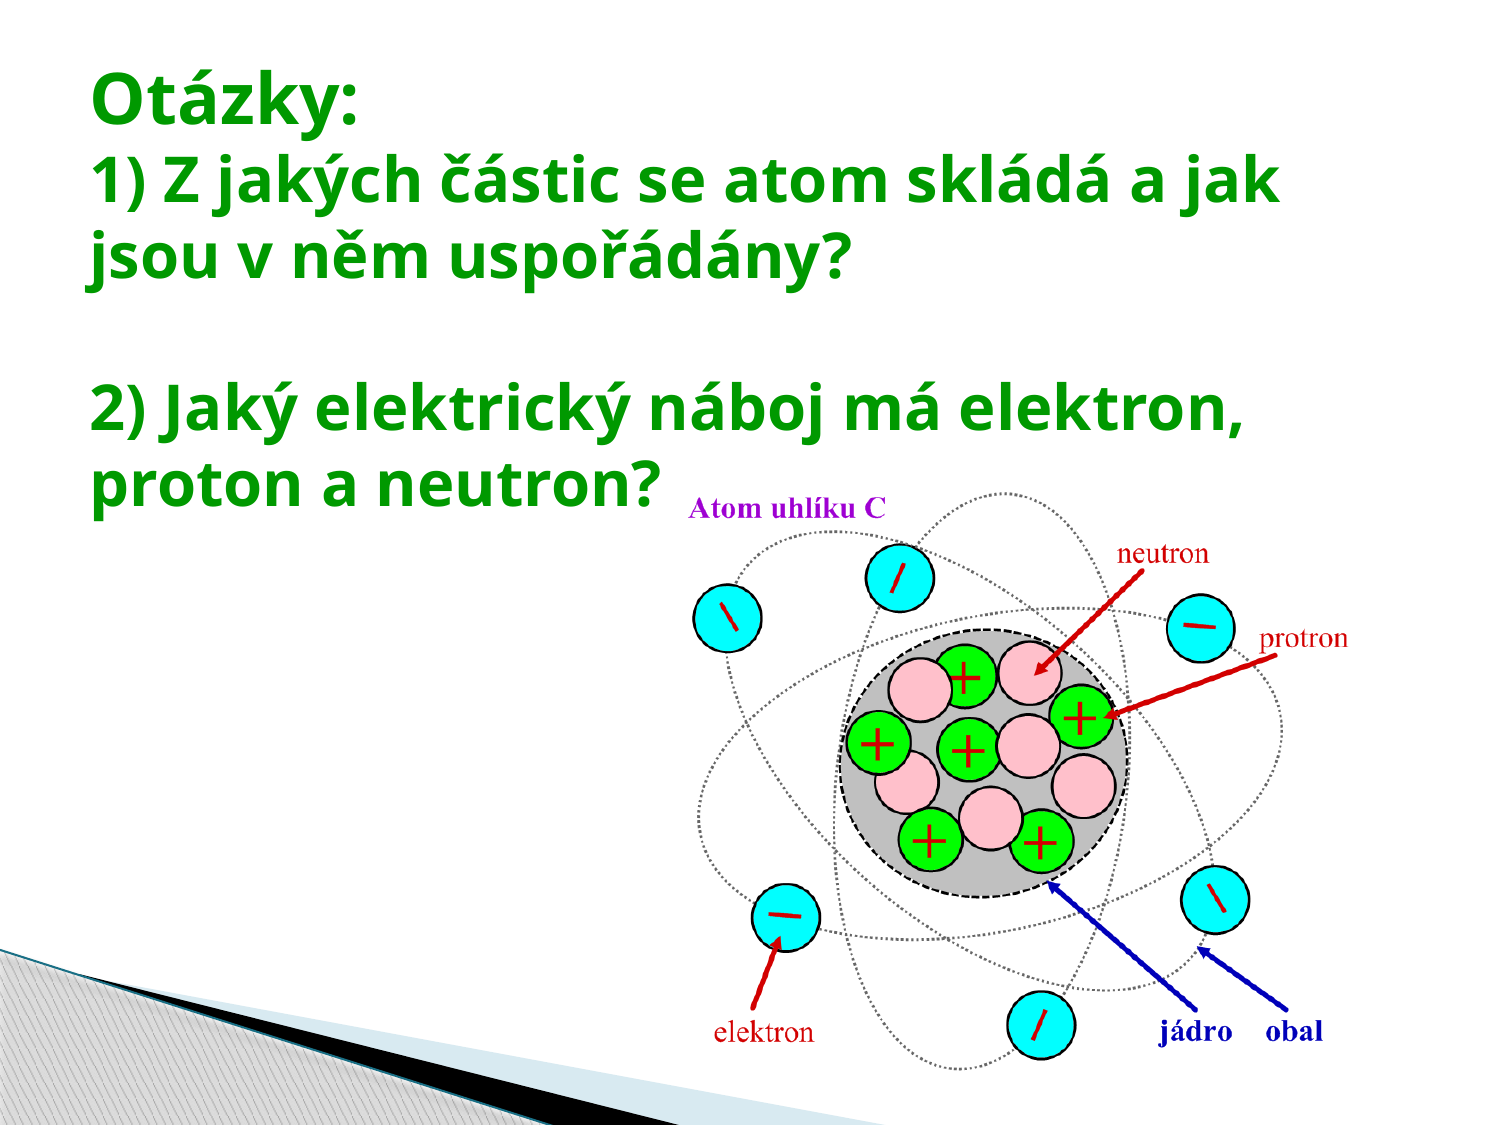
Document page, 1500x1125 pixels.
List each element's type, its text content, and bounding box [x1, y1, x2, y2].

picture [667, 480, 1352, 1079]
title Otázky: 1) Z jakých částic se atom skládá a jak jsou v něm uspořádány? 2) Jaký elektrický náboj má elektron, proton a neutron? [75, 45, 1425, 528]
